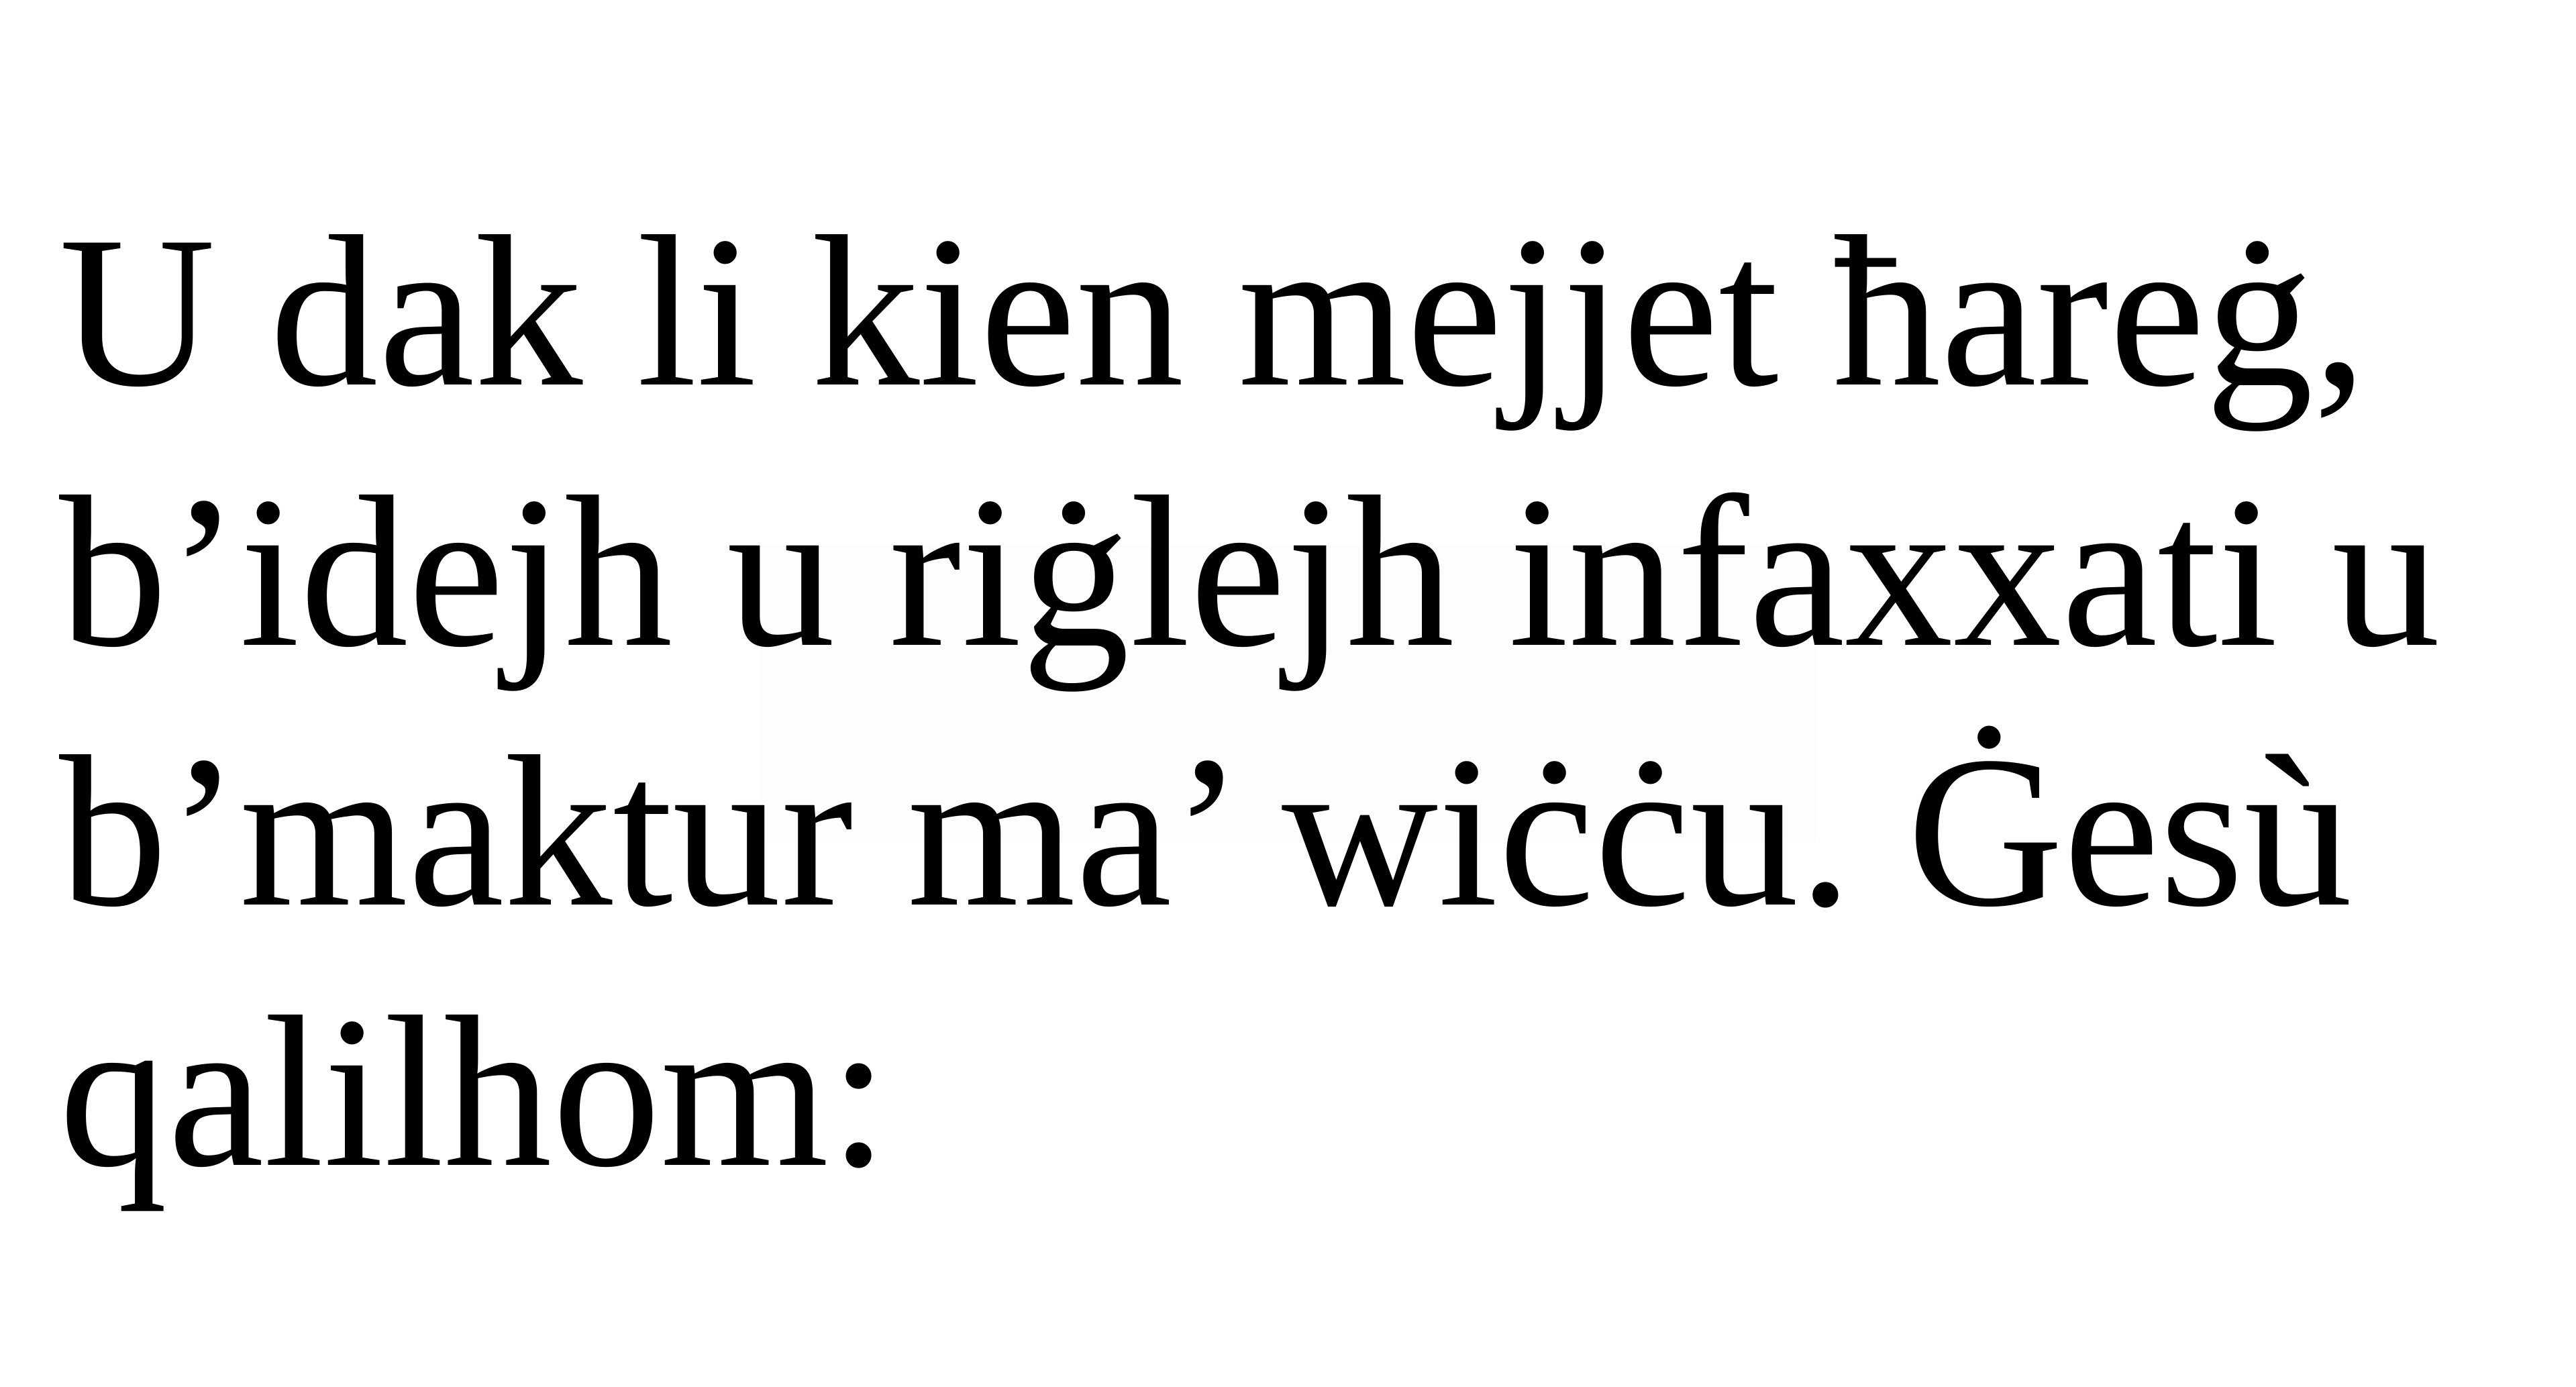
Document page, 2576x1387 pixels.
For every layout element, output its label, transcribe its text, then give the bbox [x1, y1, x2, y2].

text_box U dak li kien mejjet ħareġ, b’idejh u riġlejh infaxxati u b’maktur ma’ wiċċu. Ġesù qalilhom: [37, 157, 2538, 1220]
